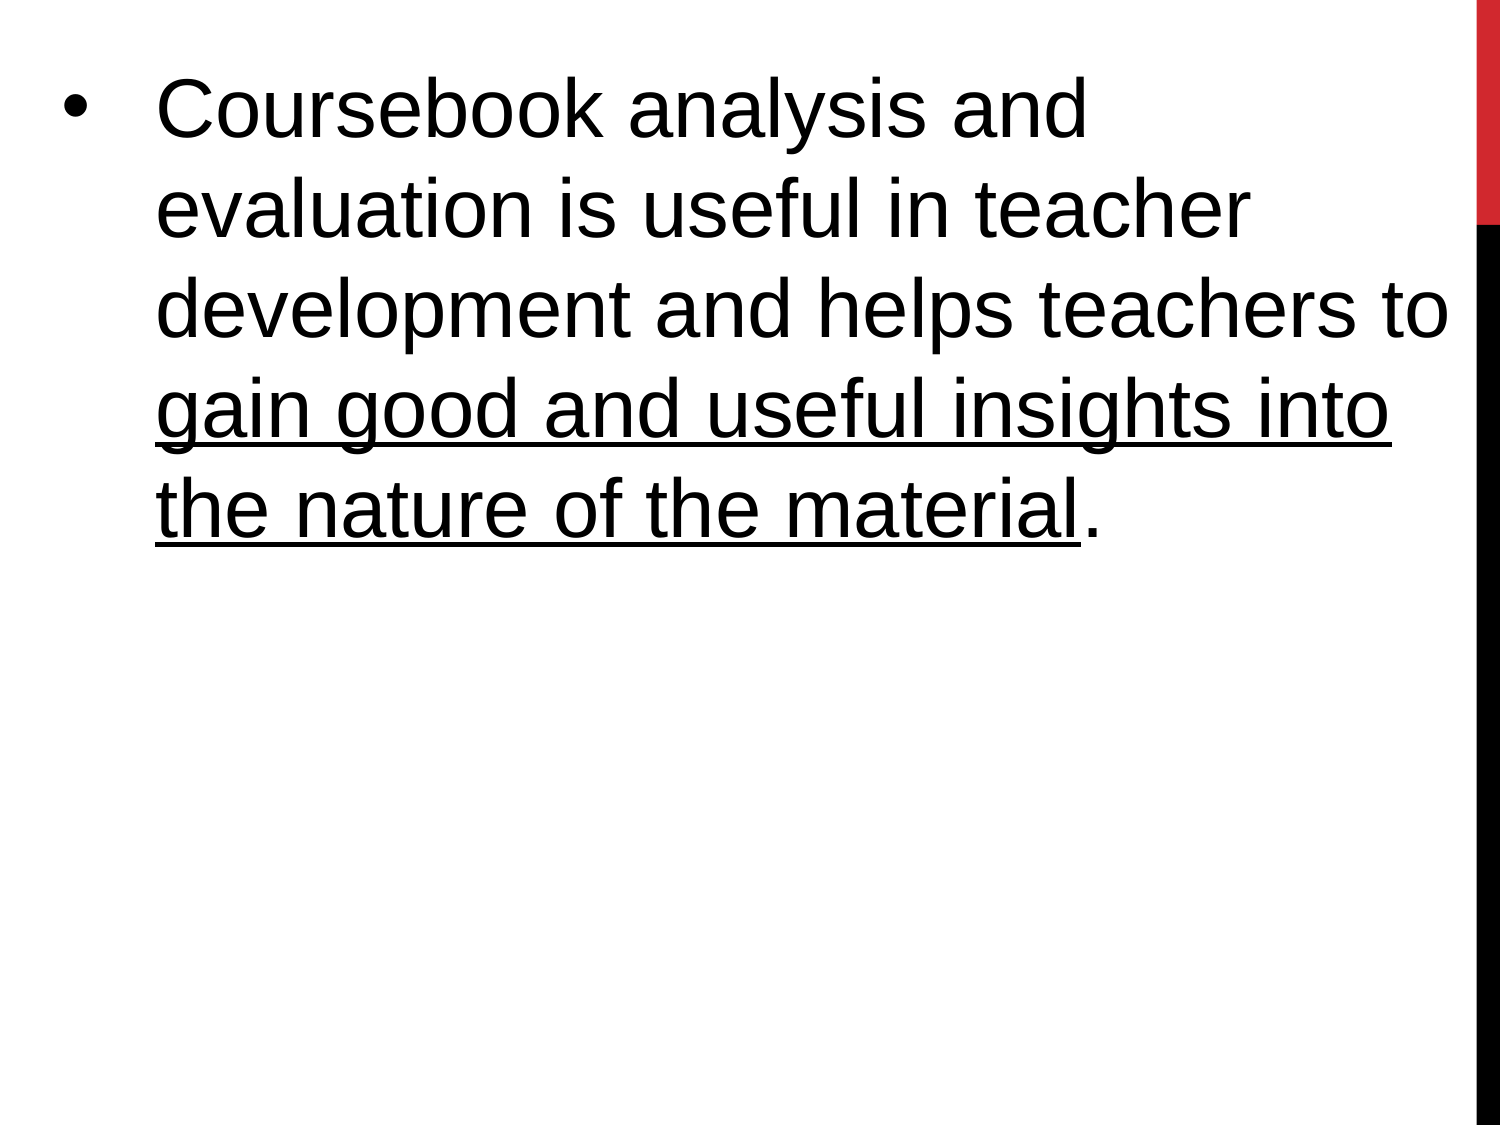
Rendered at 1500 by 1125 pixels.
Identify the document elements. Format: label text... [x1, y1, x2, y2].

text_box Coursebook analysis and evaluation is useful in teacher development and helps teachers to gain good and useful insights into the nature of the material. [46, 46, 1469, 562]
